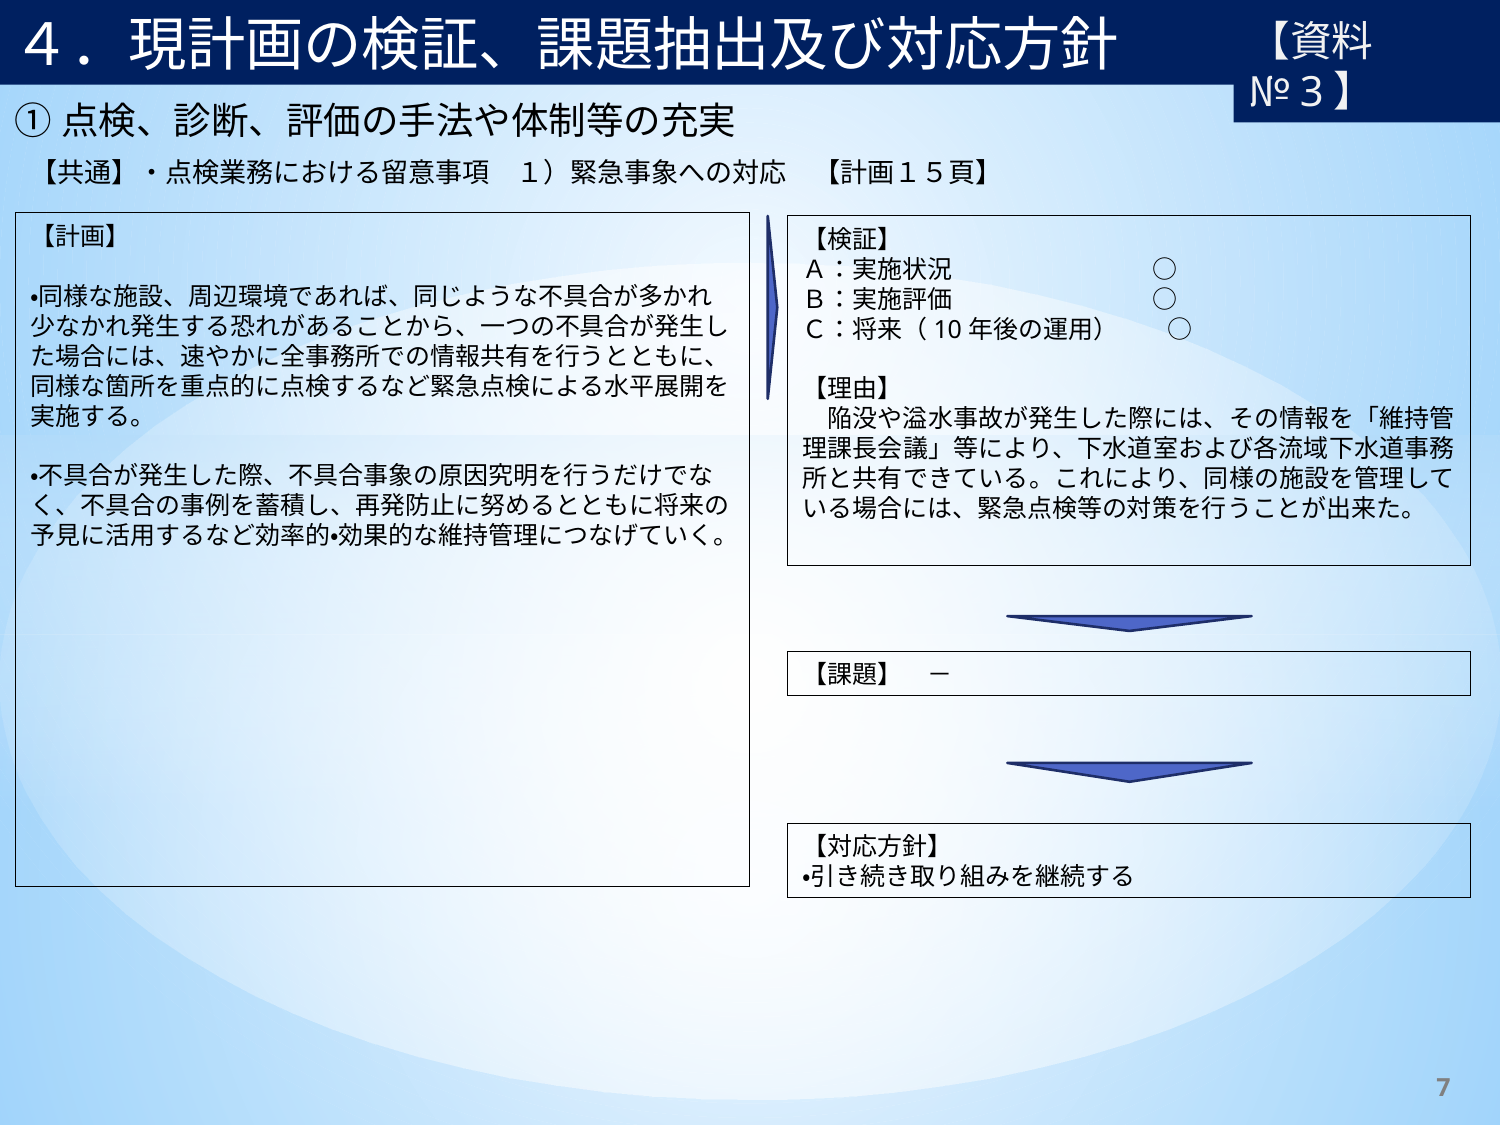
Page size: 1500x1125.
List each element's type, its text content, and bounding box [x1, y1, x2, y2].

text_box 7 [1293, 1058, 1500, 1119]
text_box [1006, 761, 1253, 784]
text_box ４．現計画の検証、課題抽出及び対応方針 [0, 0, 1500, 85]
text_box 【課題】 － [787, 651, 1471, 696]
text_box 【対応方針】 ・引き続き取り組みを継続する [787, 823, 1471, 898]
text_box ①点検、診断、評価の手法や体制等の充実 [0, 89, 786, 150]
text_box 【資料№3】 [1233, 7, 1500, 123]
text_box 【計画】 ・同様な施設、周辺環境であれば、同じような不具合が多かれ少なかれ発生する恐れがあることから、一つの不具合が発生した場合には、速やかに全事務所での情報共有を行うとともに、同様な箇所を重点的に点検するなど緊急点検による水平展開を実施する。 ・不具合が発生した際、不具合事象の原因究明を行うだけでなく、不具合の事例を蓄積し、再発防止に努めるとともに将来の予見に活用するなど効率的・効果的な維持管理につなげていく。 [15, 212, 750, 887]
text_box 【共通】・点検業務における留意事項 １）緊急事象への対応 【計画１５頁】 [15, 147, 1455, 195]
text_box [1006, 614, 1253, 633]
text_box [766, 214, 779, 401]
text_box 【検証】 Ａ：実施状況 ○ Ｂ：実施評価 ○ Ｃ：将来（10年後の運用） ○ 【理由】 陥没や溢水事故が発生した際には、その情報を「維持管理課長会議」等により、下水道室および各流域下水道事務所と共有できている。これにより、同様の施設を管理している場合には、緊急点検等の対策を行うことが出来た。 [787, 215, 1471, 566]
